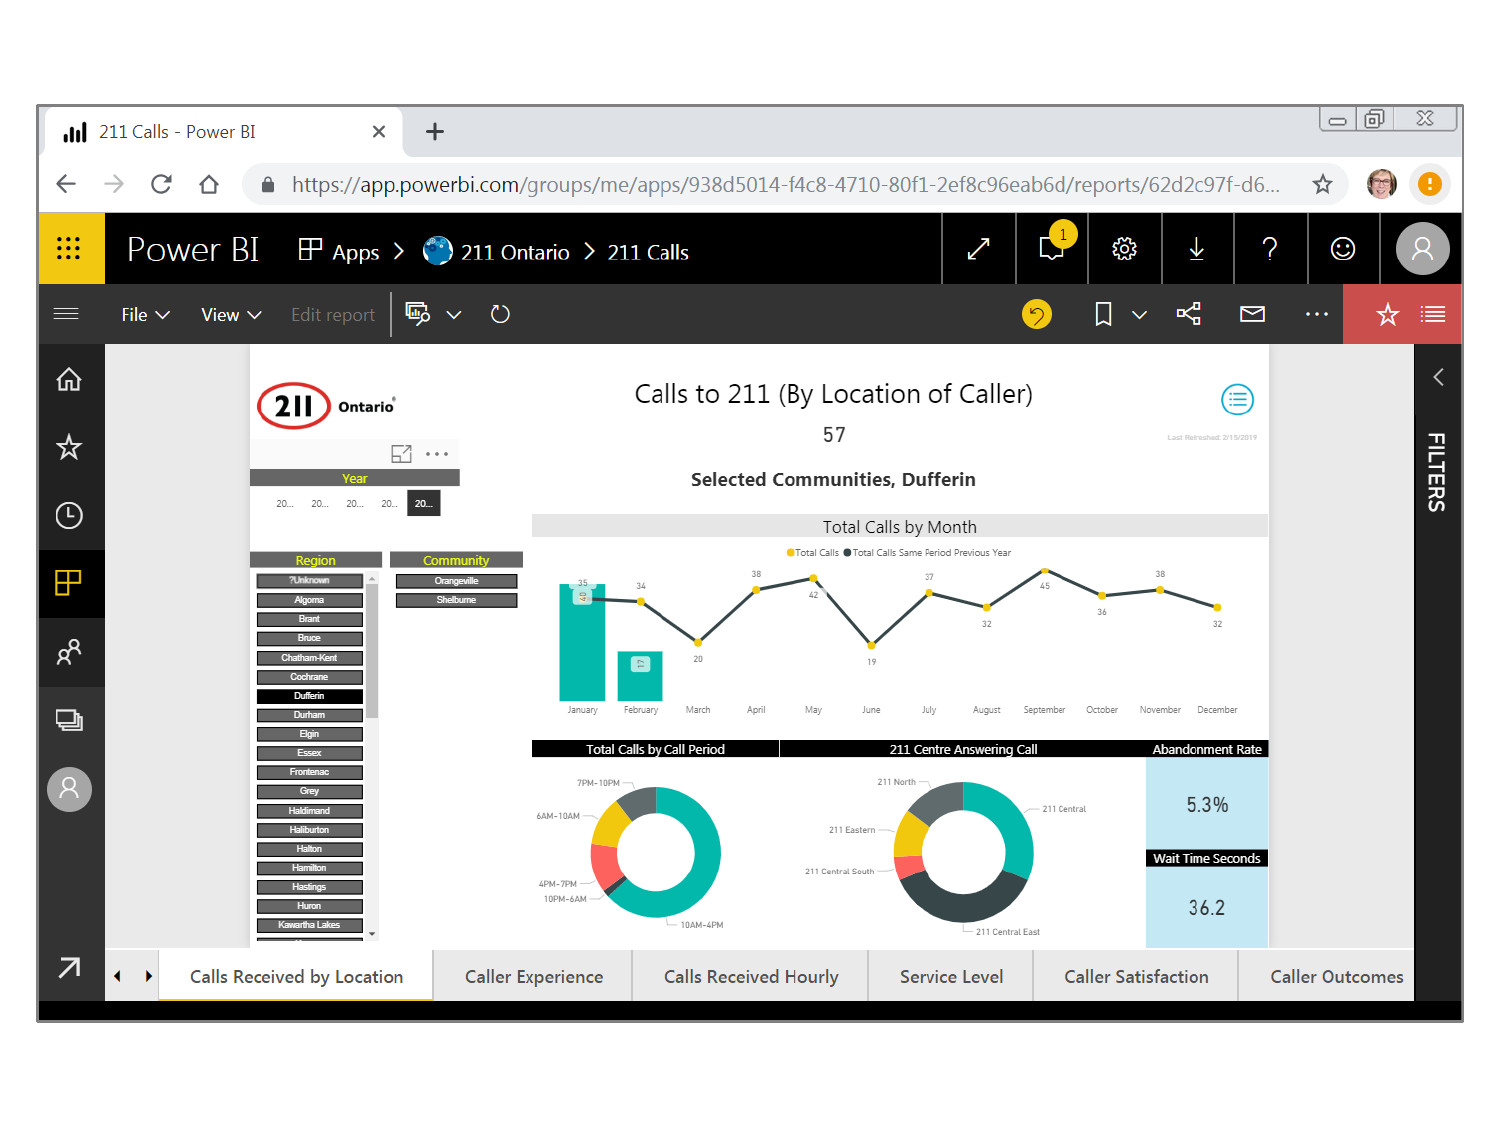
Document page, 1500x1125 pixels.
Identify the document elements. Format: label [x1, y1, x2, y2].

picture [38, 106, 1462, 1021]
